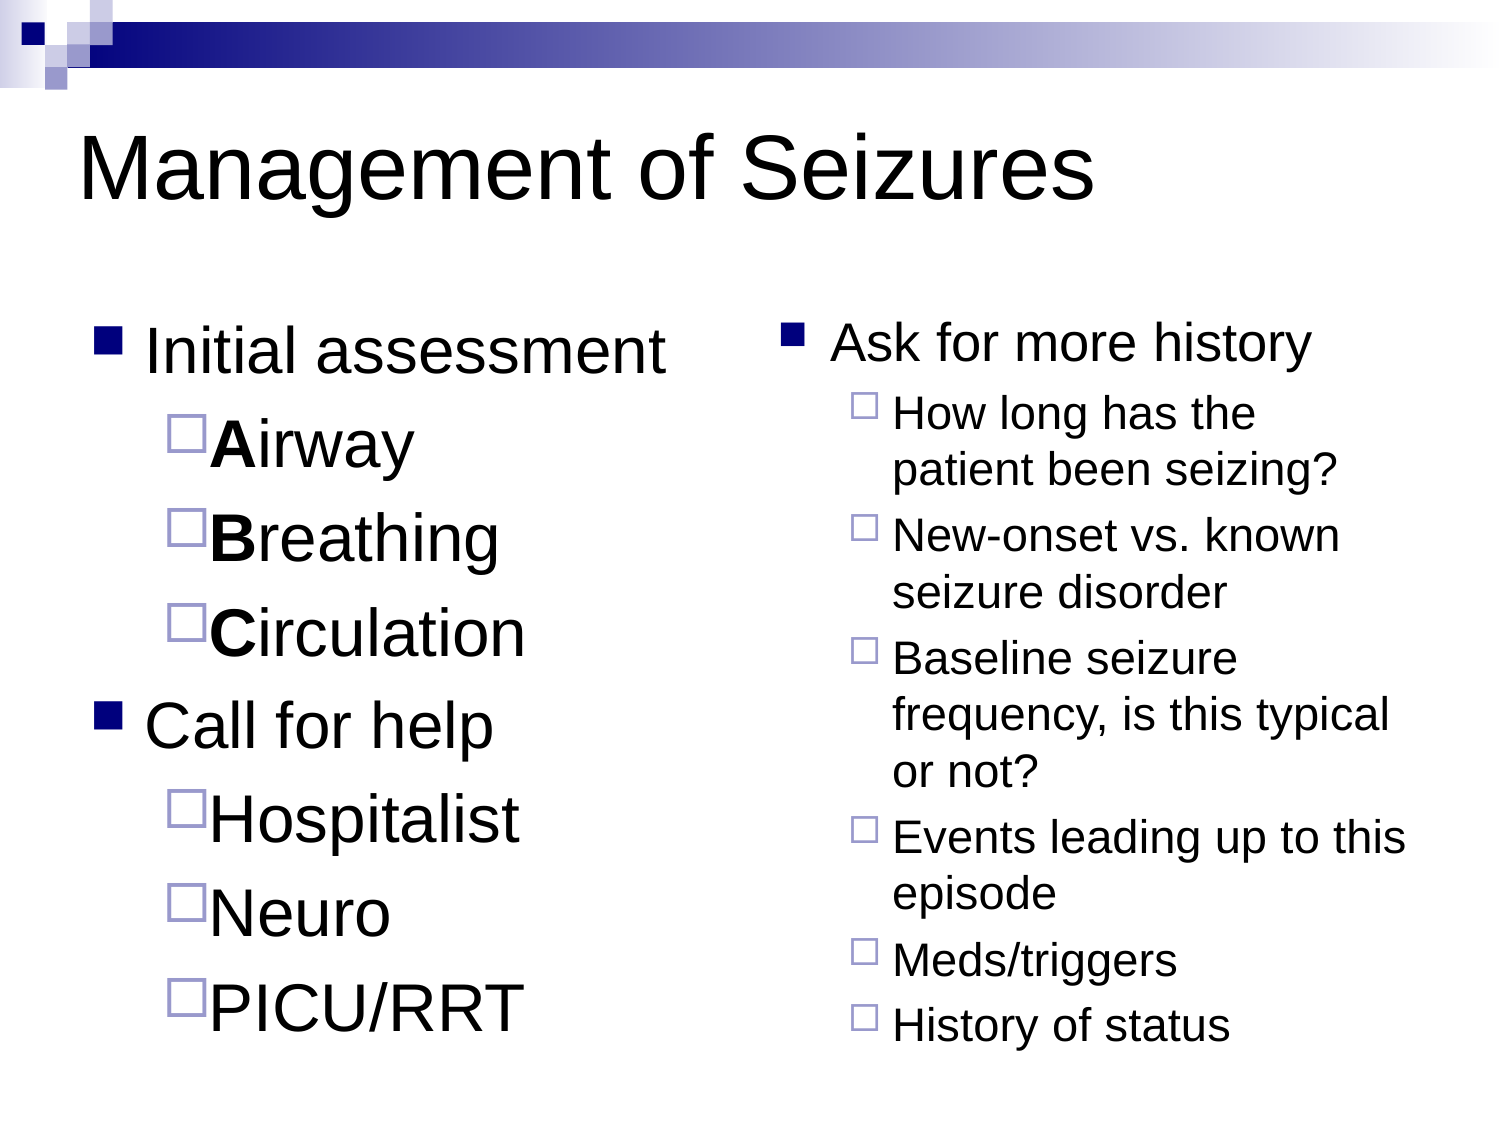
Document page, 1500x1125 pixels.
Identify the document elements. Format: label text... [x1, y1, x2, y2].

list Initial assessment Airway Breathing Circulation Call for help Hospitalist Neuro PICU/RRT [74, 299, 738, 1063]
list Ask for more history How long has the patient been seizing? New-onset vs. known seizure disorder Baseline seizure frequency, is this typical or not? Events leading up to this episode Meds/triggers History of status [762, 299, 1426, 1063]
title Management of Seizures [62, 99, 1451, 288]
